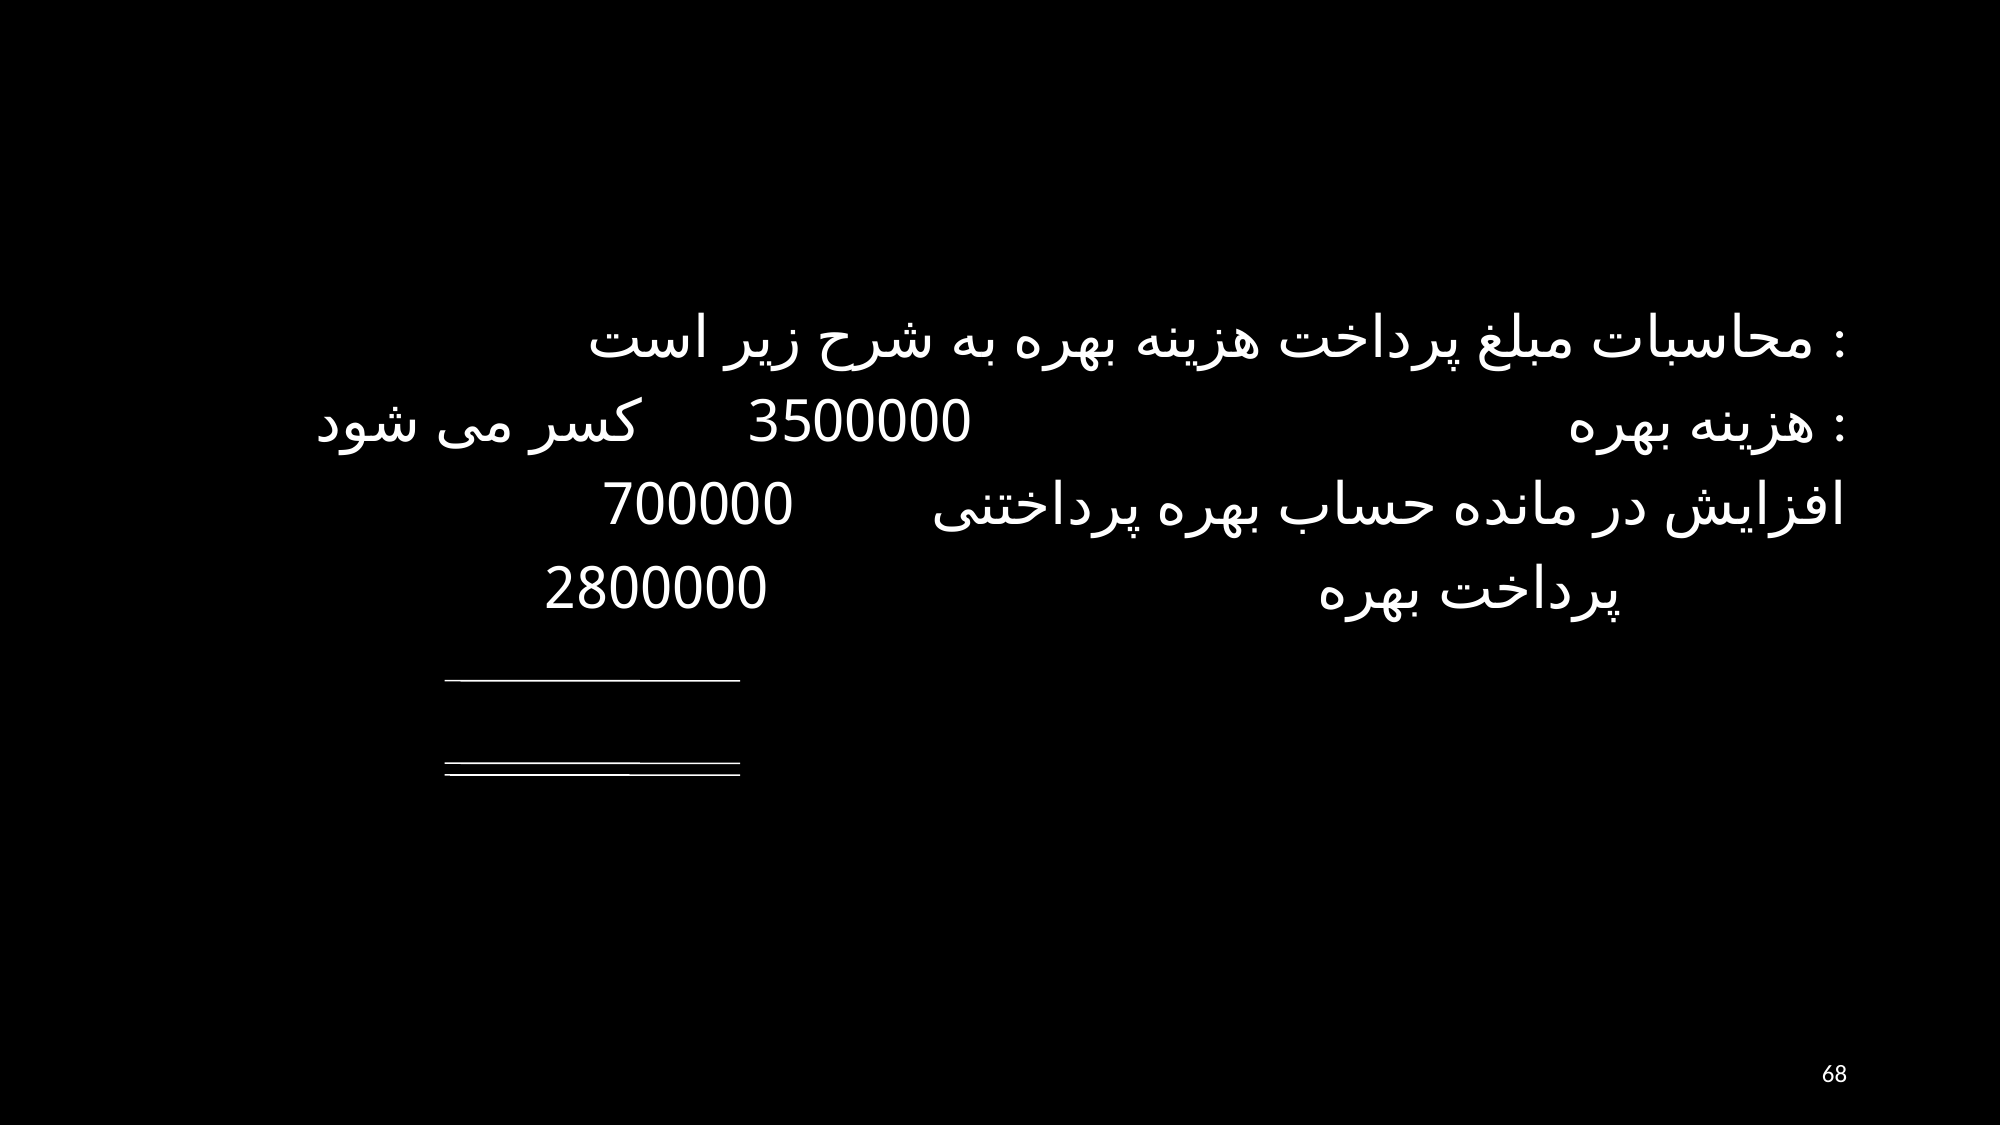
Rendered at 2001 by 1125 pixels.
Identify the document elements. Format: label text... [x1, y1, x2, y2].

list محاسبات مبلغ پرداخت هزینه بهره به شرح زیر است : هزینه بهره 3500000 کسر می شود : افزایش در مانده حساب بهره پرداختنی 700000 پرداخت بهره 2800000 [137, 299, 1863, 1014]
slide_number 68 [1412, 1042, 1863, 1103]
